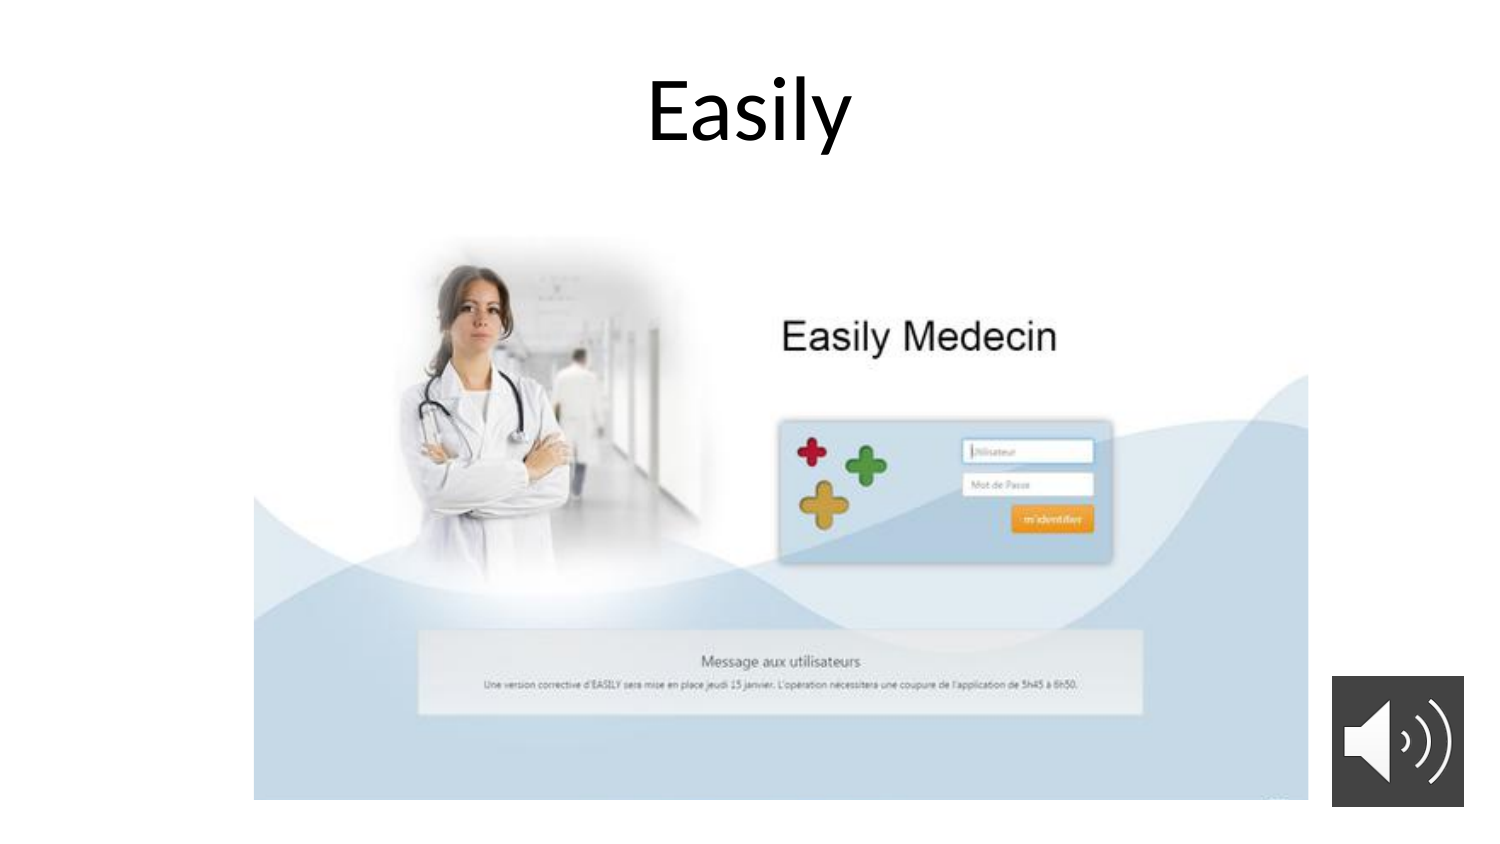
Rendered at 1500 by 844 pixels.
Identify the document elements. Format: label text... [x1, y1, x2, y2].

picture [1330, 674, 1465, 809]
title Easily [75, 33, 1425, 175]
picture [253, 174, 1309, 801]
